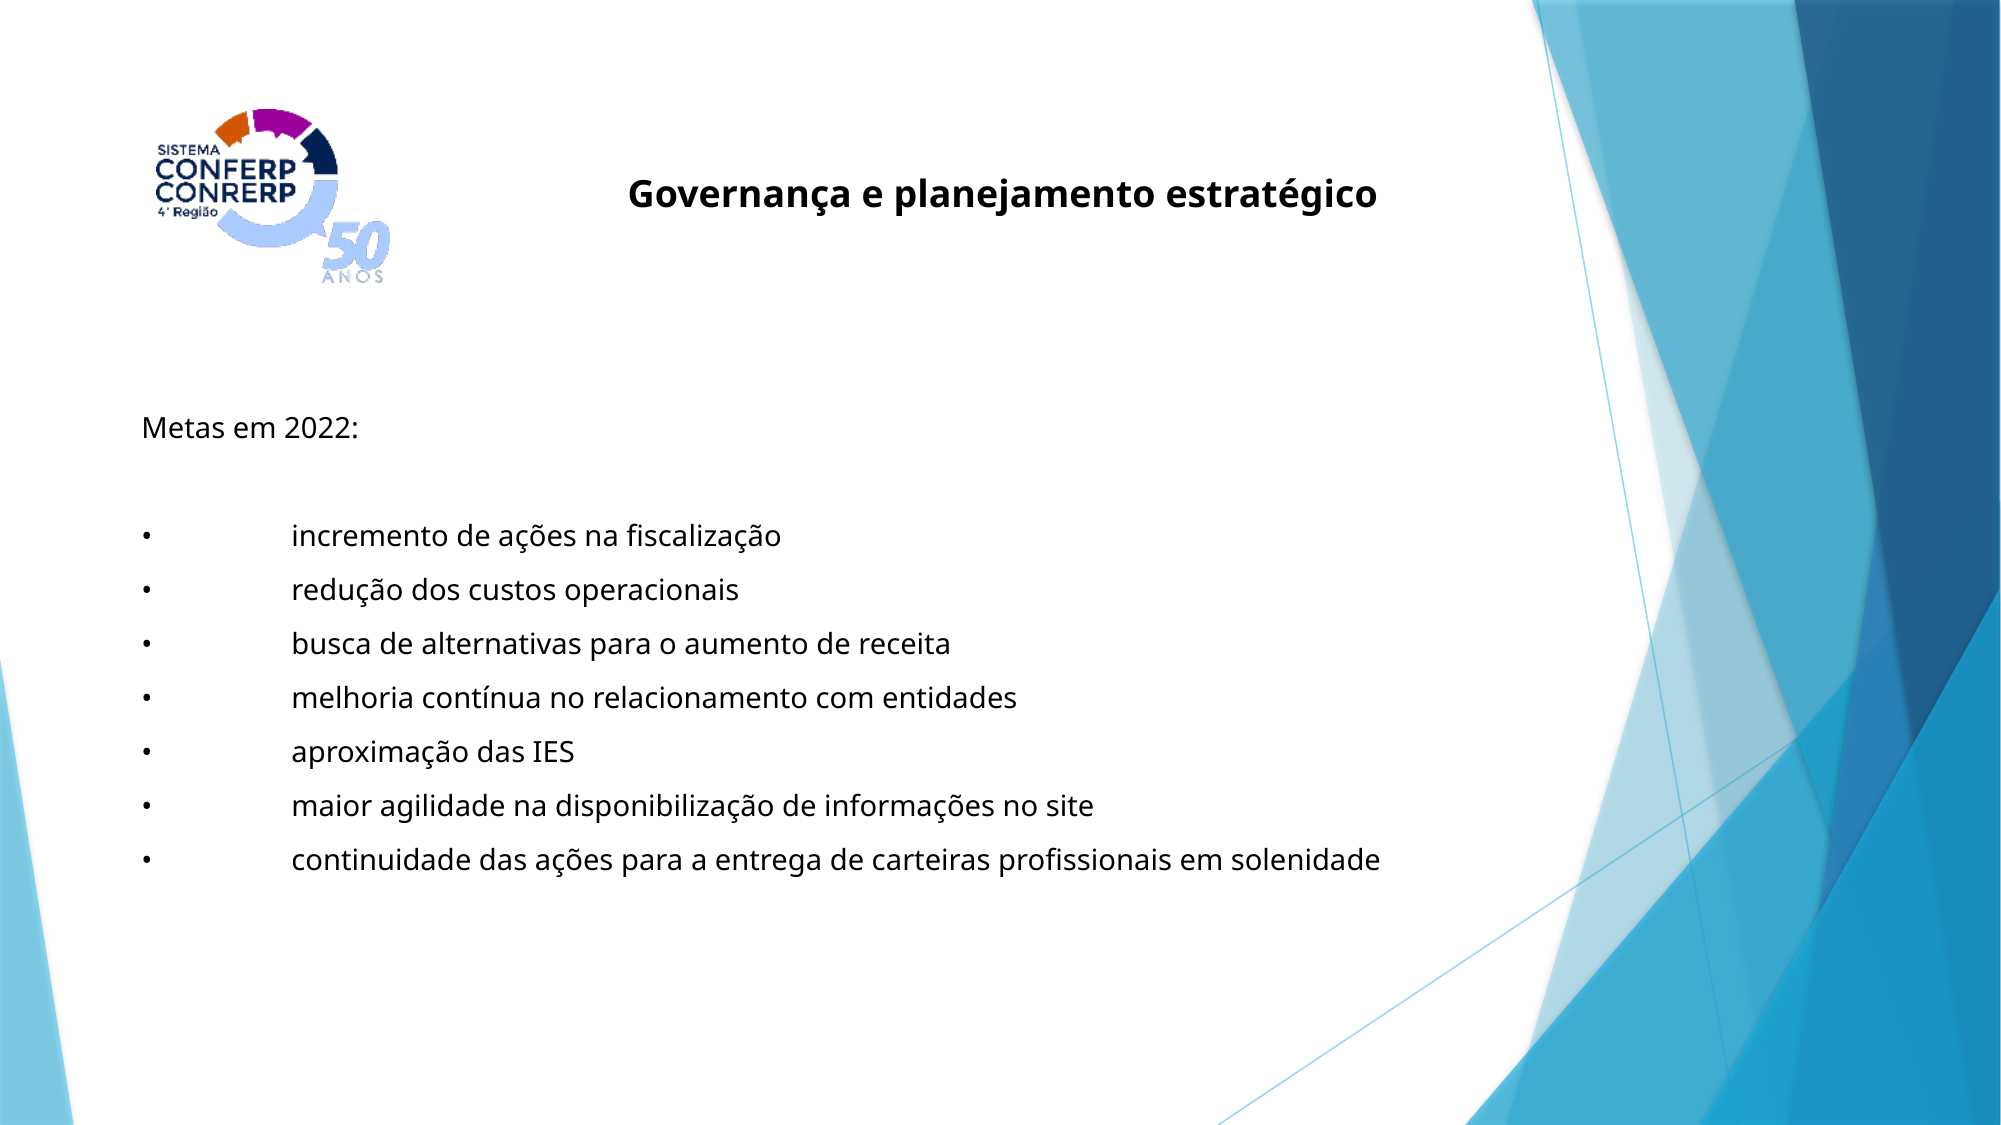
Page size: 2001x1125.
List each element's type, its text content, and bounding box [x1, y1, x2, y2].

text_box Metas em 2022: • incremento de ações na fiscalização • redução dos custos operacionais • busca de alternativas para o aumento de receita • melhoria contínua no relacionamento com entidades • aproximação das IES • maior agilidade na disponibilização de informações no site • continuidade das ações para a entrega de carteiras profissionais em solenidade [126, 304, 1637, 884]
picture [156, 109, 390, 283]
text_box Governança e planejamento estratégico [612, 162, 1394, 223]
list [111, 263, 1522, 1095]
